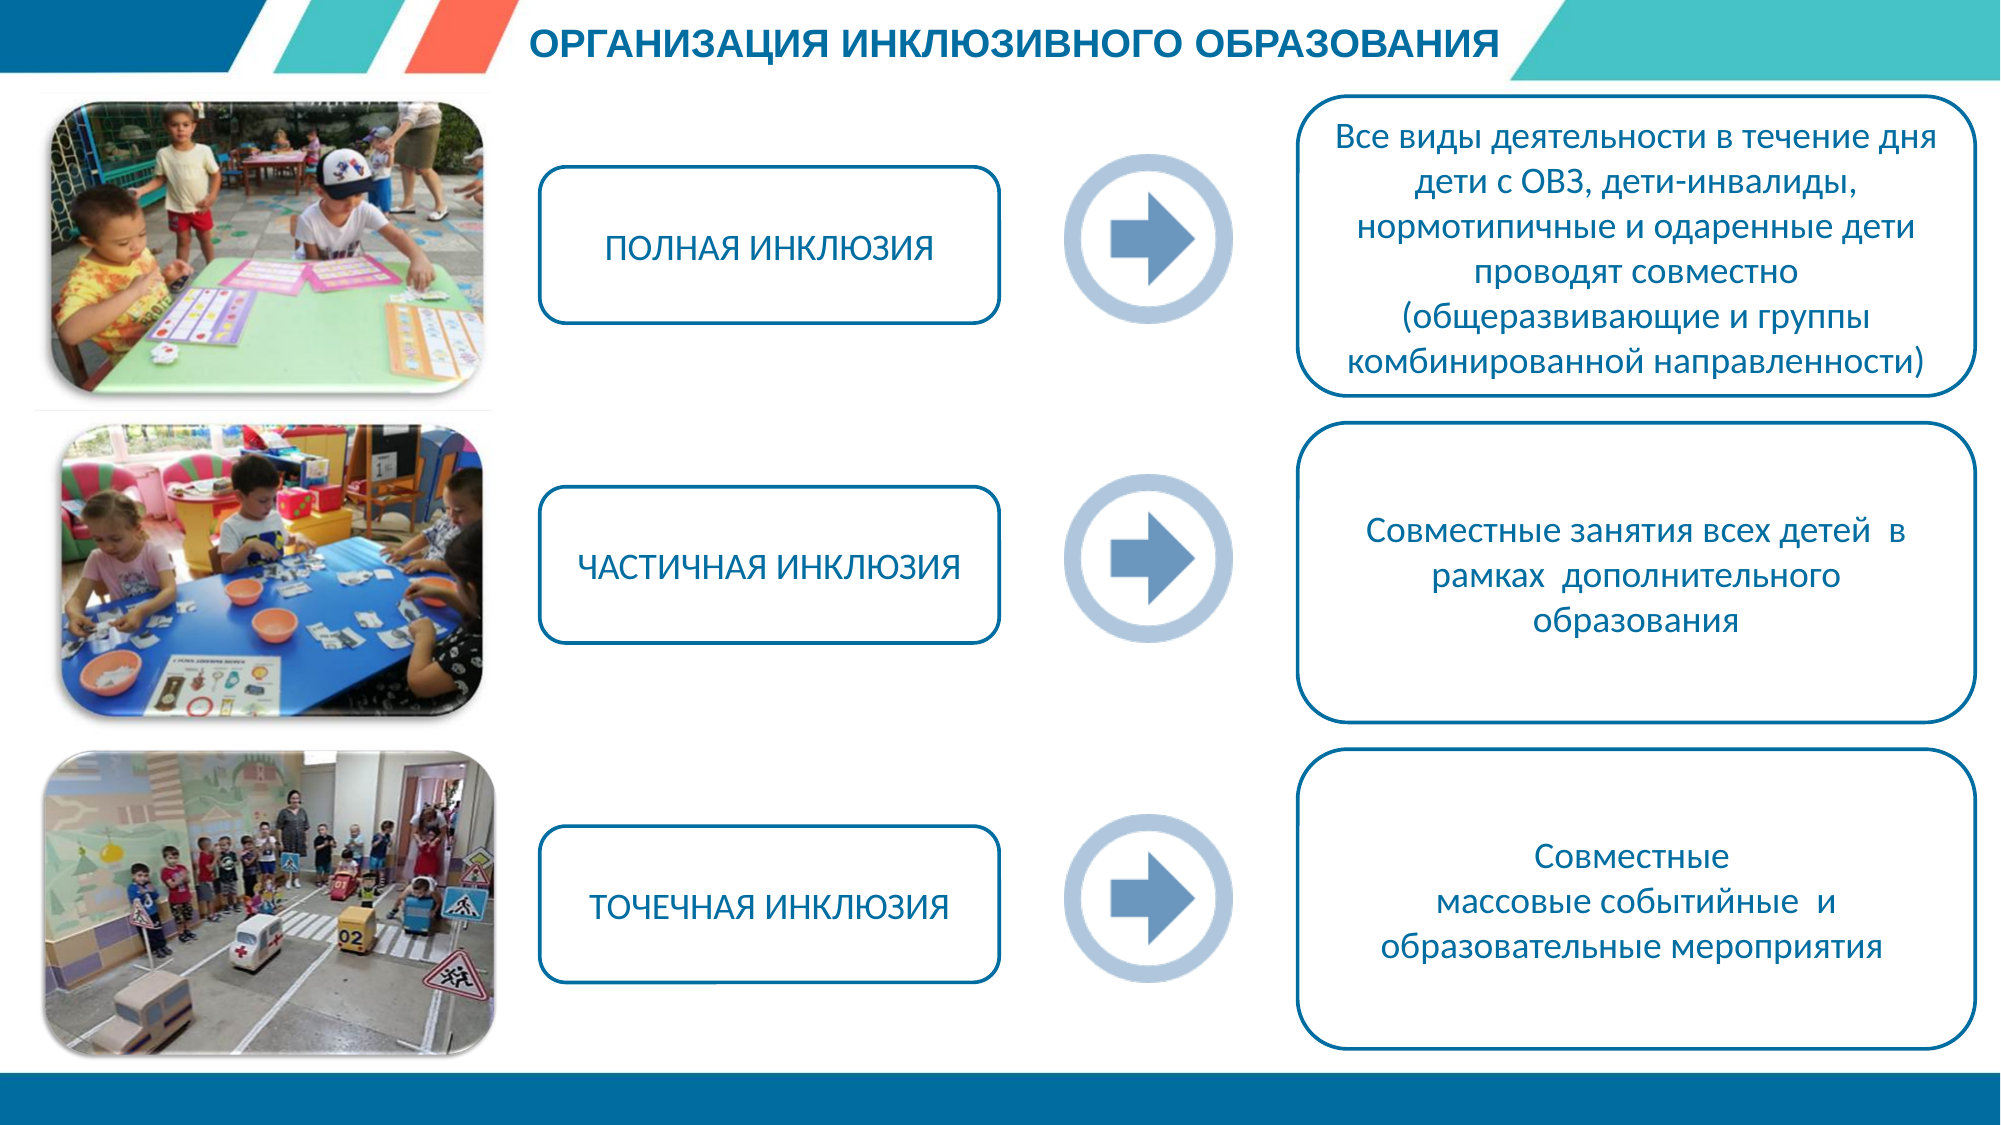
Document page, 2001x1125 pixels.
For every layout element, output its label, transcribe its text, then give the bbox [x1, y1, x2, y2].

text_box Совместные занятия всех детей в рамках дополнительного образования [1296, 421, 1977, 724]
text_box ТОЧЕЧНАЯ ИНКЛЮЗИЯ [538, 825, 1001, 984]
text_box ПОЛНАЯ ИНКЛЮЗИЯ [538, 165, 1001, 325]
text_box Все виды деятельности в течение дня дети с ОВЗ, дети-инвалиды, нормотипичные и одаренные дети проводят совместно (общеразвивающие и группы комбинированной направленности) [1296, 95, 1977, 397]
text_box Совместные массовые событийные и образовательные мероприятия [1296, 748, 1977, 1050]
text_box ОРГАНИЗАЦИЯ ИНКЛЮЗИВНОГО ОБРАЗОВАНИЯ [349, 10, 1681, 74]
picture [0, 0, 2001, 1073]
text_box ЧАСТИЧНАЯ ИНКЛЮЗИЯ [538, 485, 1001, 645]
